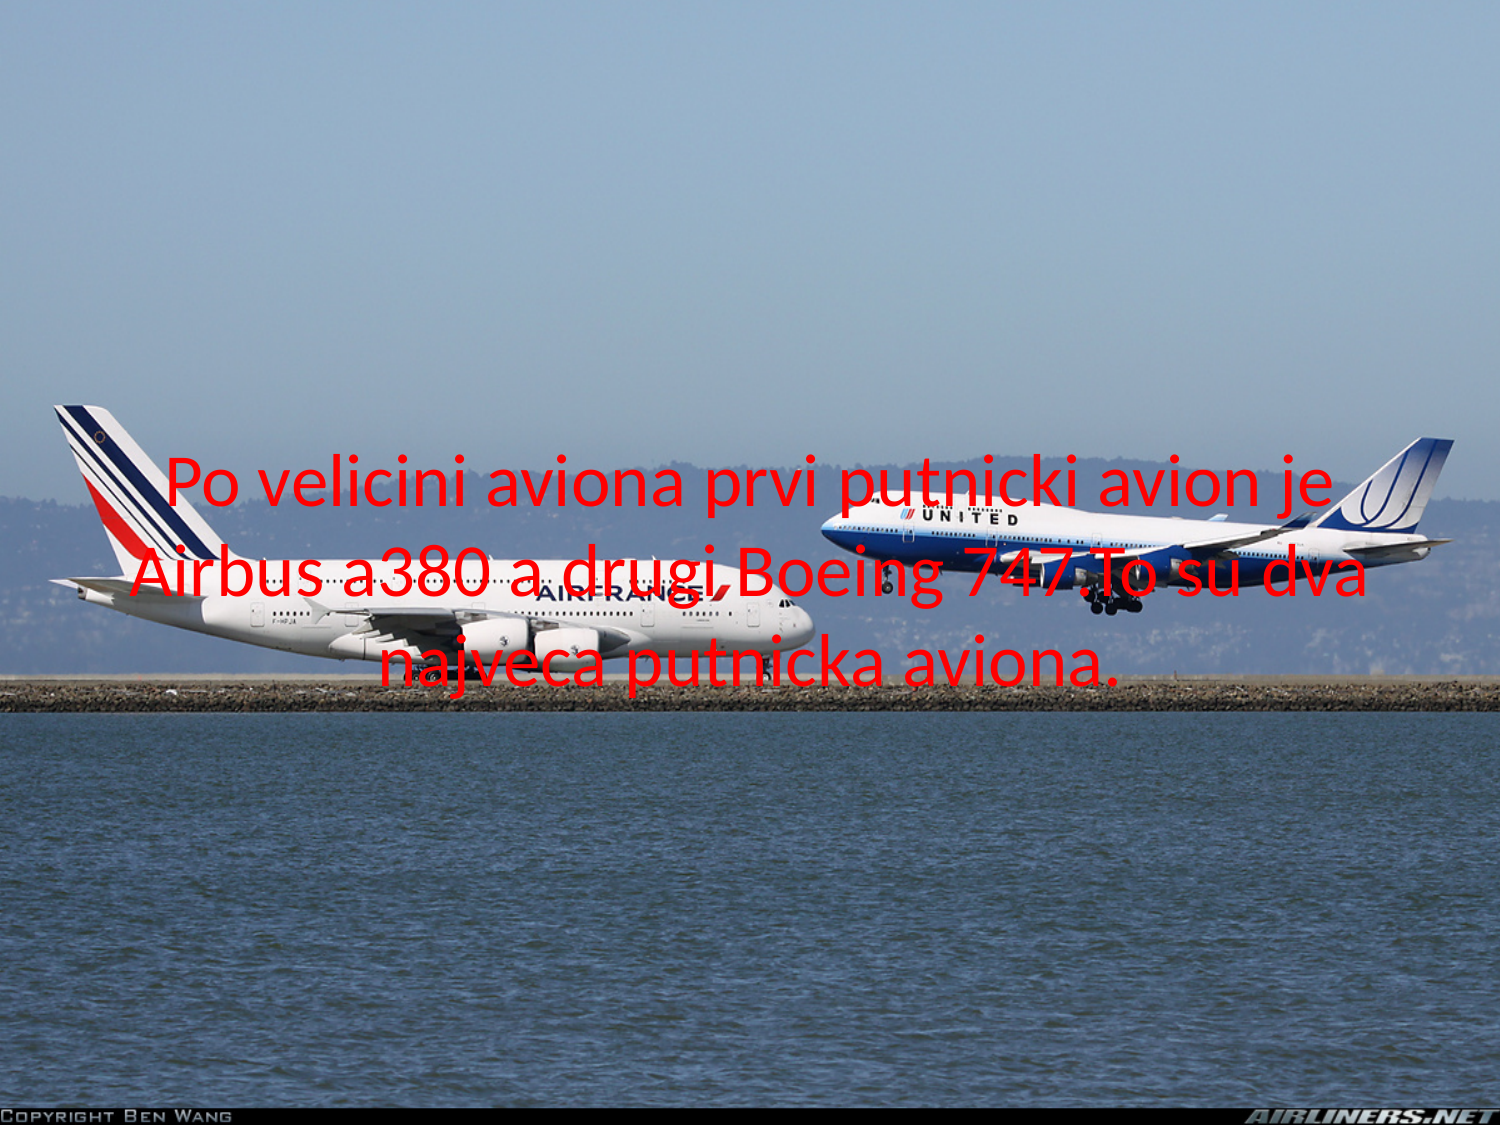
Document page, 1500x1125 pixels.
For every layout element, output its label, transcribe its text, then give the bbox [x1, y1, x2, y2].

picture [0, 0, 1500, 1125]
title Po velicini aviona prvi putnicki avion je Airbus a380 a drugi Boeing 747.To su dva najveca putnicka aviona. [75, 45, 1425, 1088]
